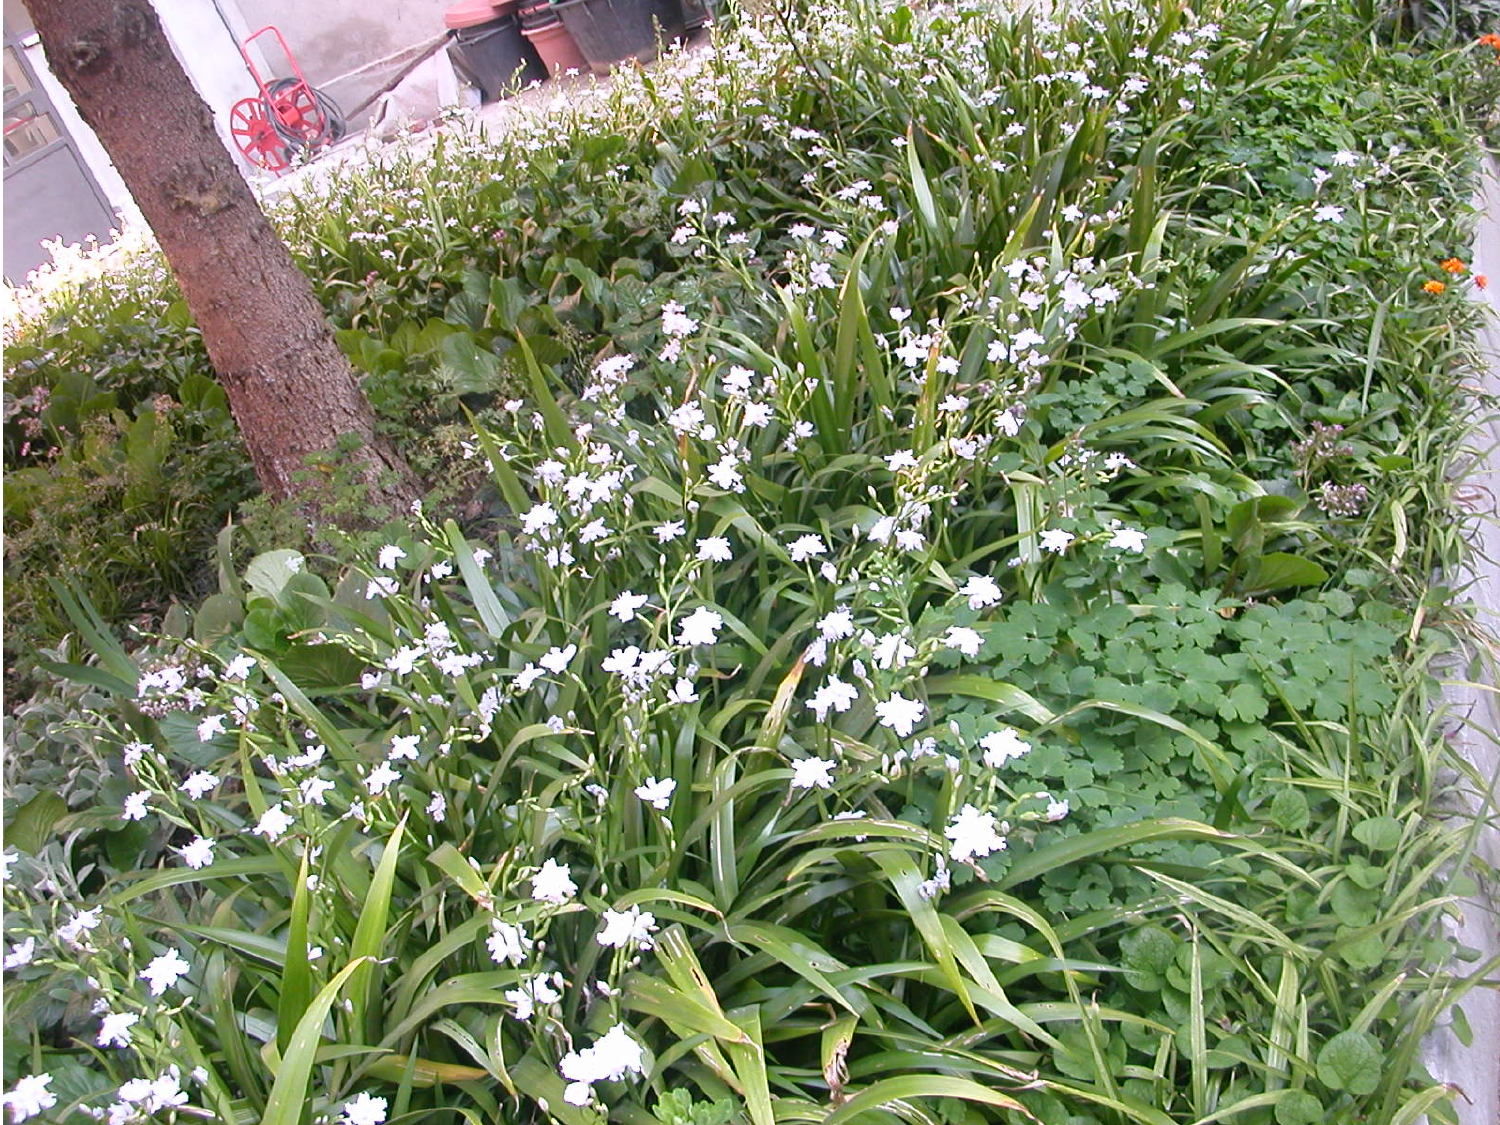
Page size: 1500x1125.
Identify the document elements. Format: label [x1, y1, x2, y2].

list [3, 0, 1500, 1125]
